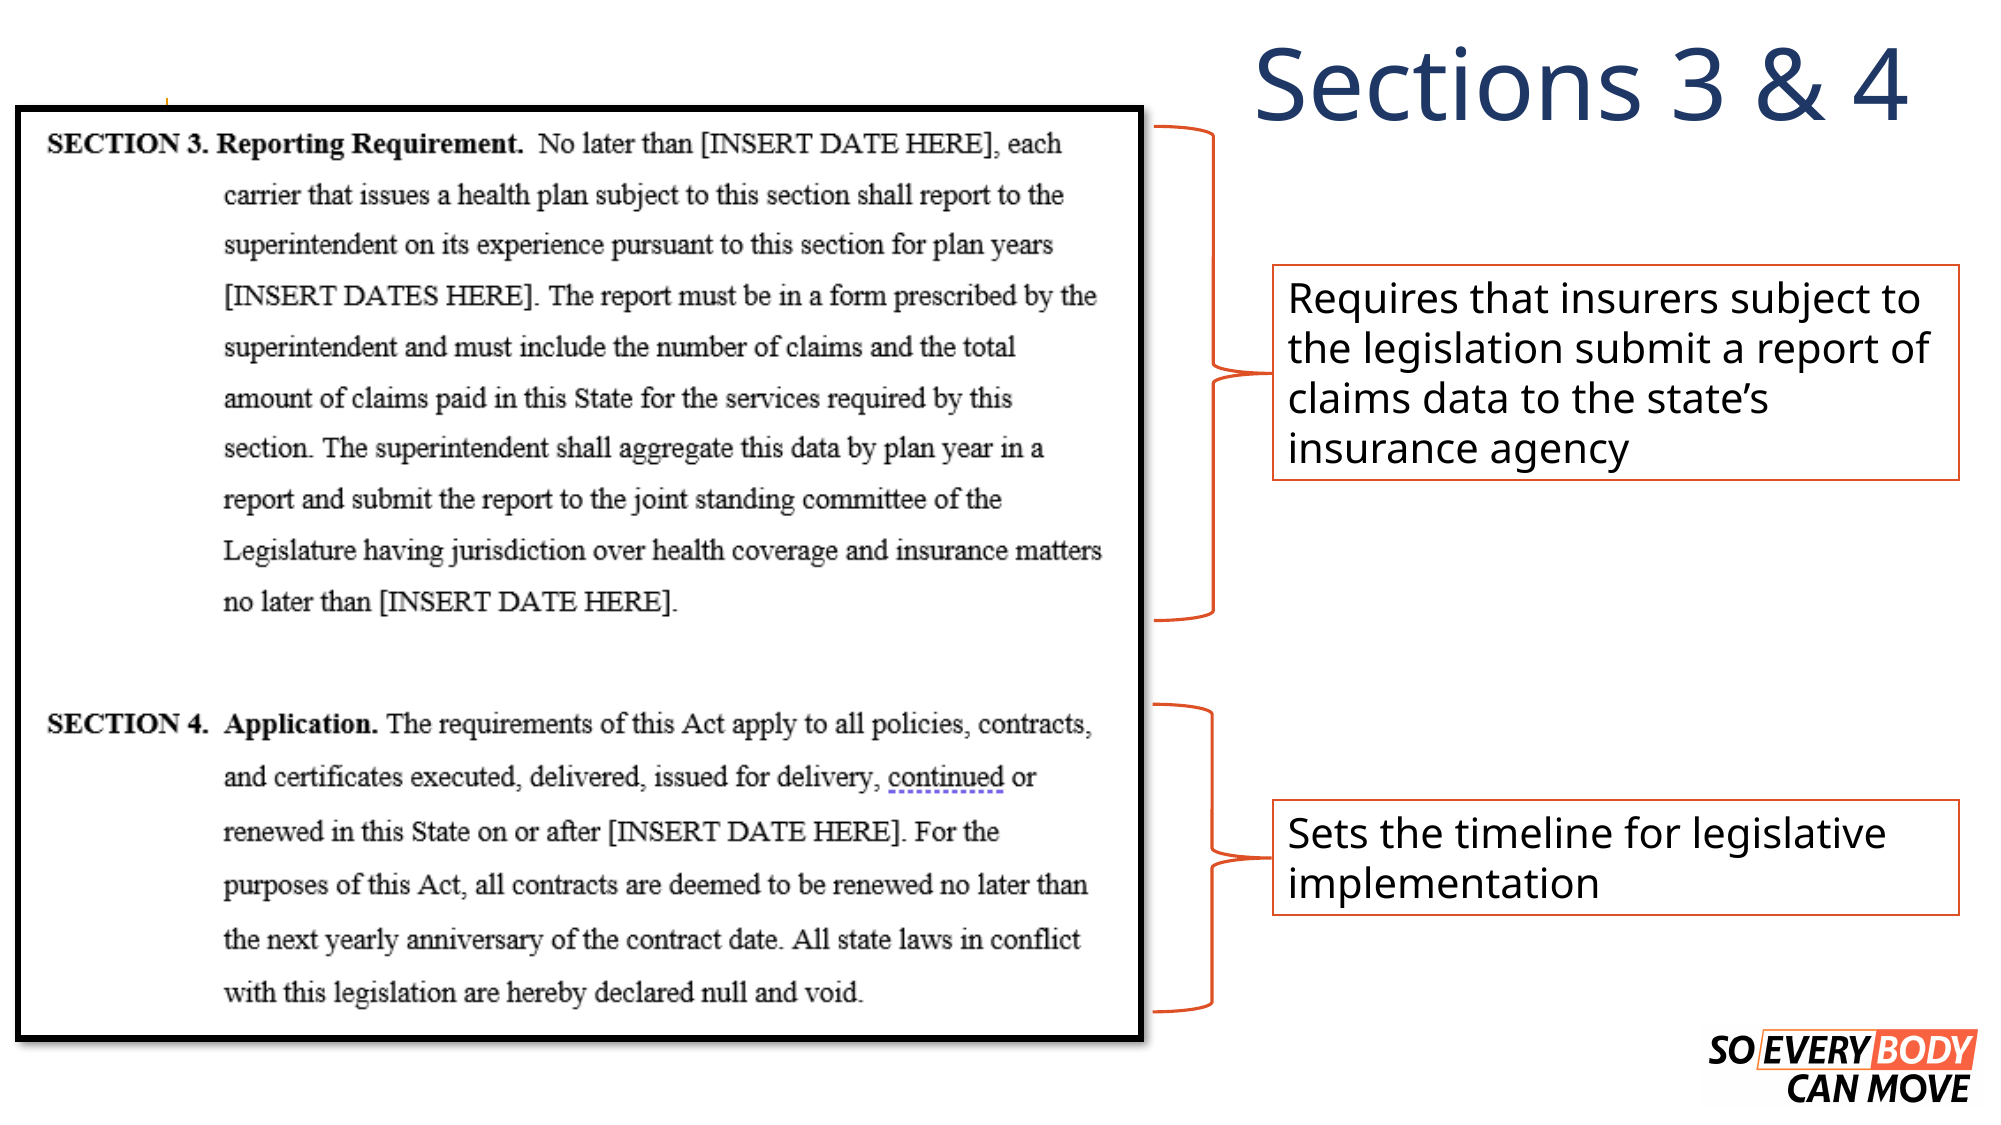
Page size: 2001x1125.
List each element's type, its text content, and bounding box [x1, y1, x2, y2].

picture [0, 61, 175, 331]
text_box Requires that insurers subject to the legislation submit a report of claims data to the state’s insurance agency [1272, 264, 1960, 481]
picture [1701, 1024, 1985, 1107]
text_box [1153, 124, 1273, 623]
picture [21, 111, 1138, 1036]
text_box Sections 3 & 4 [1238, 13, 1994, 149]
text_box [1152, 702, 1272, 1014]
text_box Sets the timeline for legislative implementation [1272, 799, 1960, 916]
